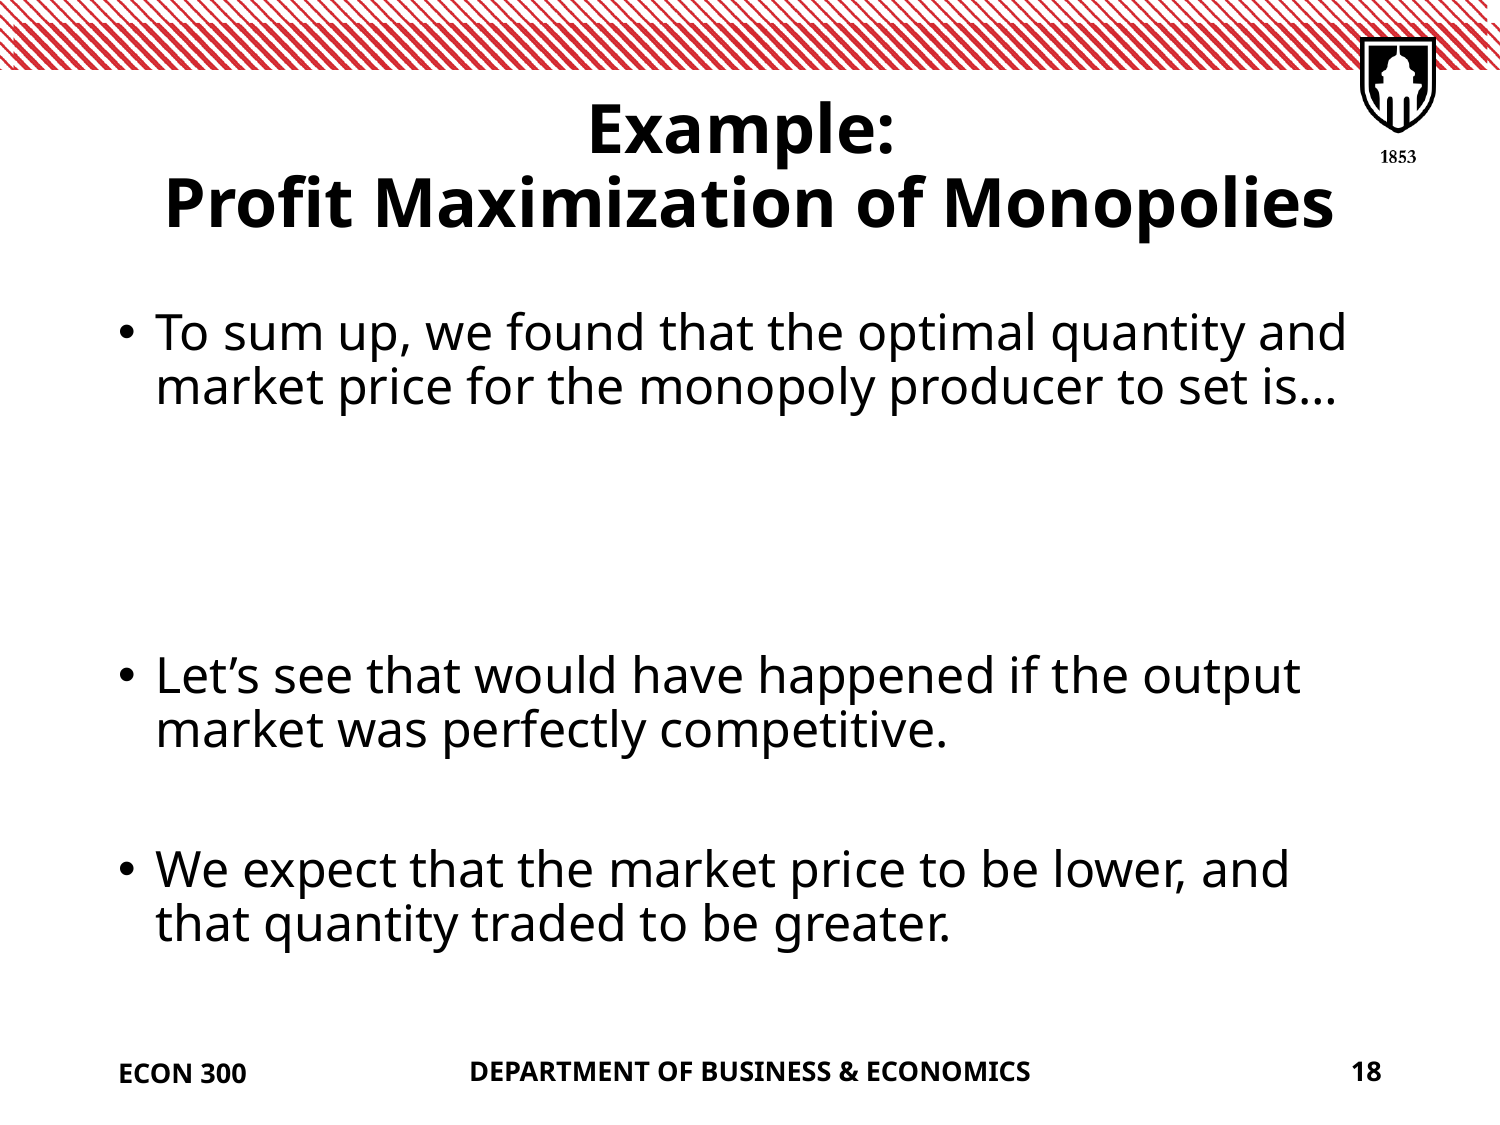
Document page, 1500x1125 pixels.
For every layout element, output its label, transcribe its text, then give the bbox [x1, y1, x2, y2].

title Example: Profit Maximization of Monopolies [103, 59, 1397, 278]
slide_number ECON 300 [103, 1042, 277, 1103]
picture [0, 0, 1500, 163]
slide_number 18 [1059, 1042, 1397, 1103]
footer DEPARTMENT OF BUSINESS & ECONOMICS [277, 1042, 1059, 1103]
